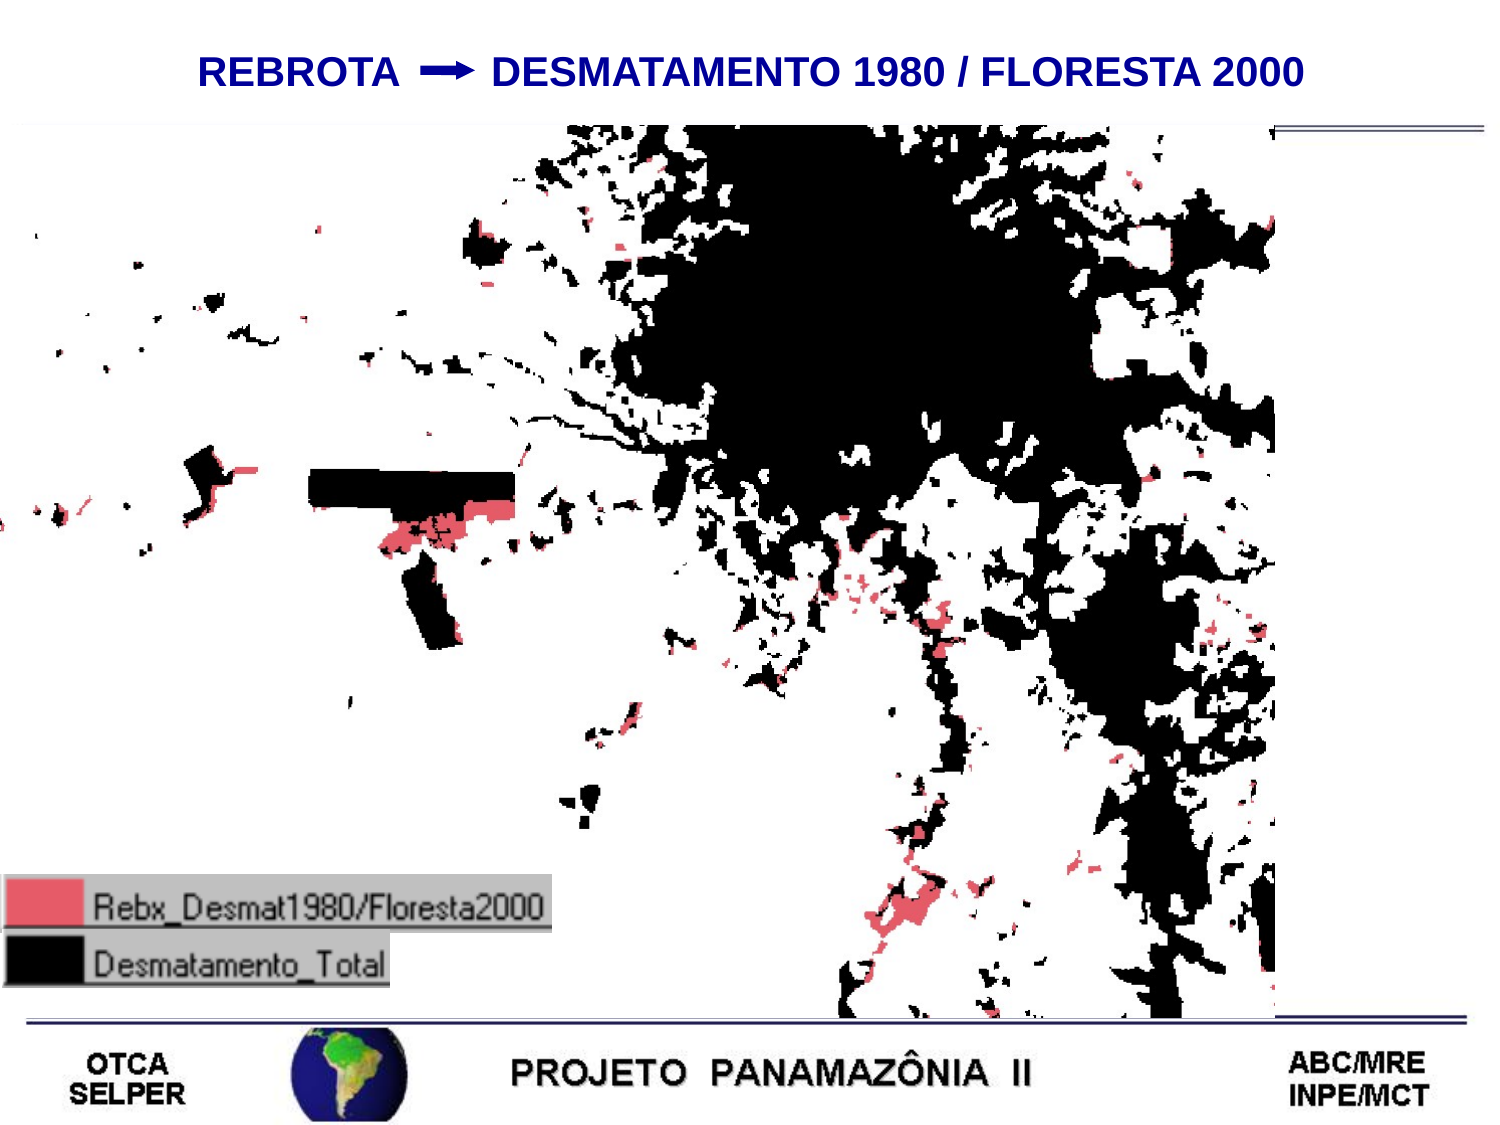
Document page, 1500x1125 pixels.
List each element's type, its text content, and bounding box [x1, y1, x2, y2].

text_box REBROTA DESMATAMENTO 1980 / FLORESTA 2000 [182, 37, 1321, 103]
text_box [424, 66, 475, 75]
picture [0, 0, 1500, 1125]
